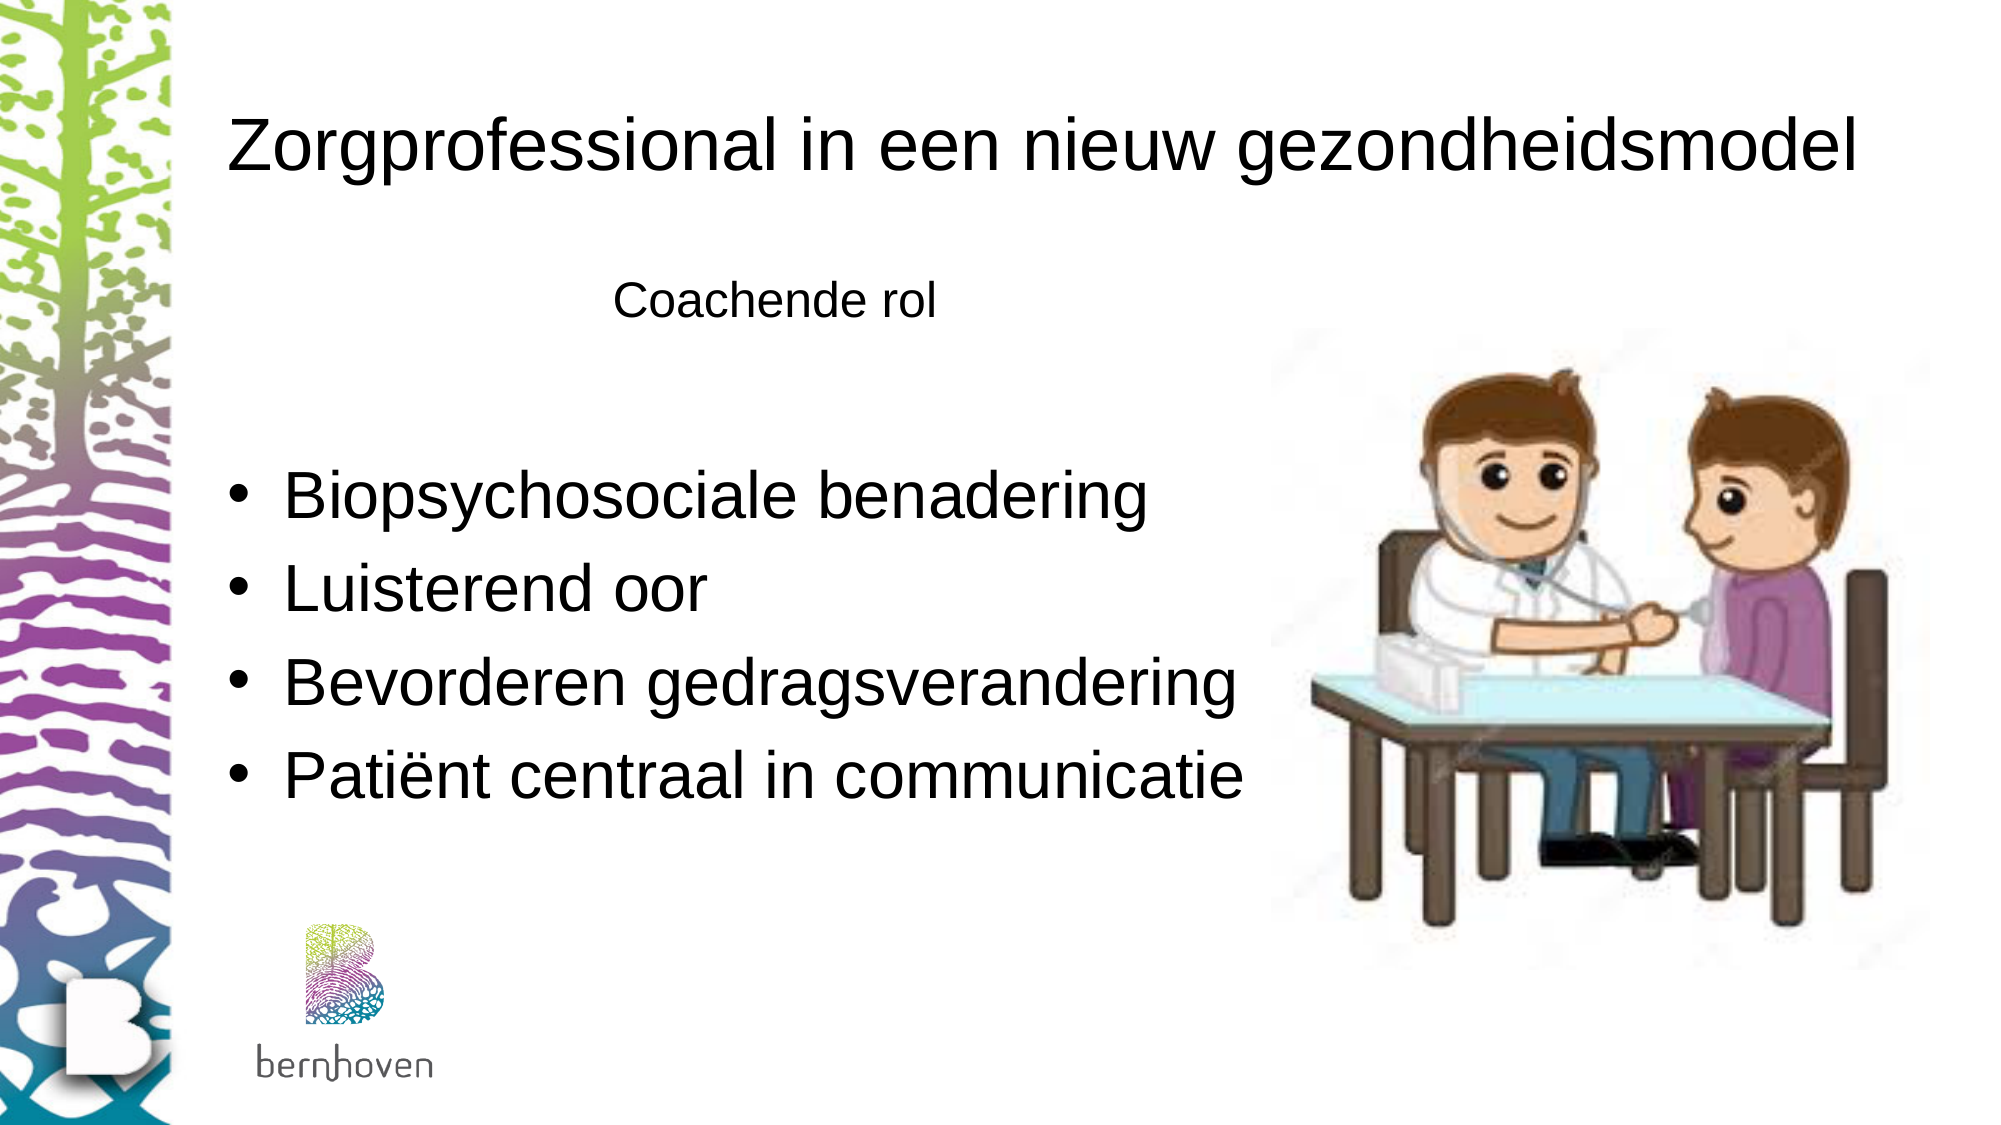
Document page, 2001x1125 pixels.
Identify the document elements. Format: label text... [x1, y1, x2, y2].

list Biopsychosociale benadering Luisterend oor Bevorderen gedragsverandering Patiënt centraal in communicatie [212, 257, 1894, 1001]
title Zorgprofessional in een nieuw gezondheidsmodel [212, 46, 1894, 235]
picture [0, 0, 2001, 1125]
